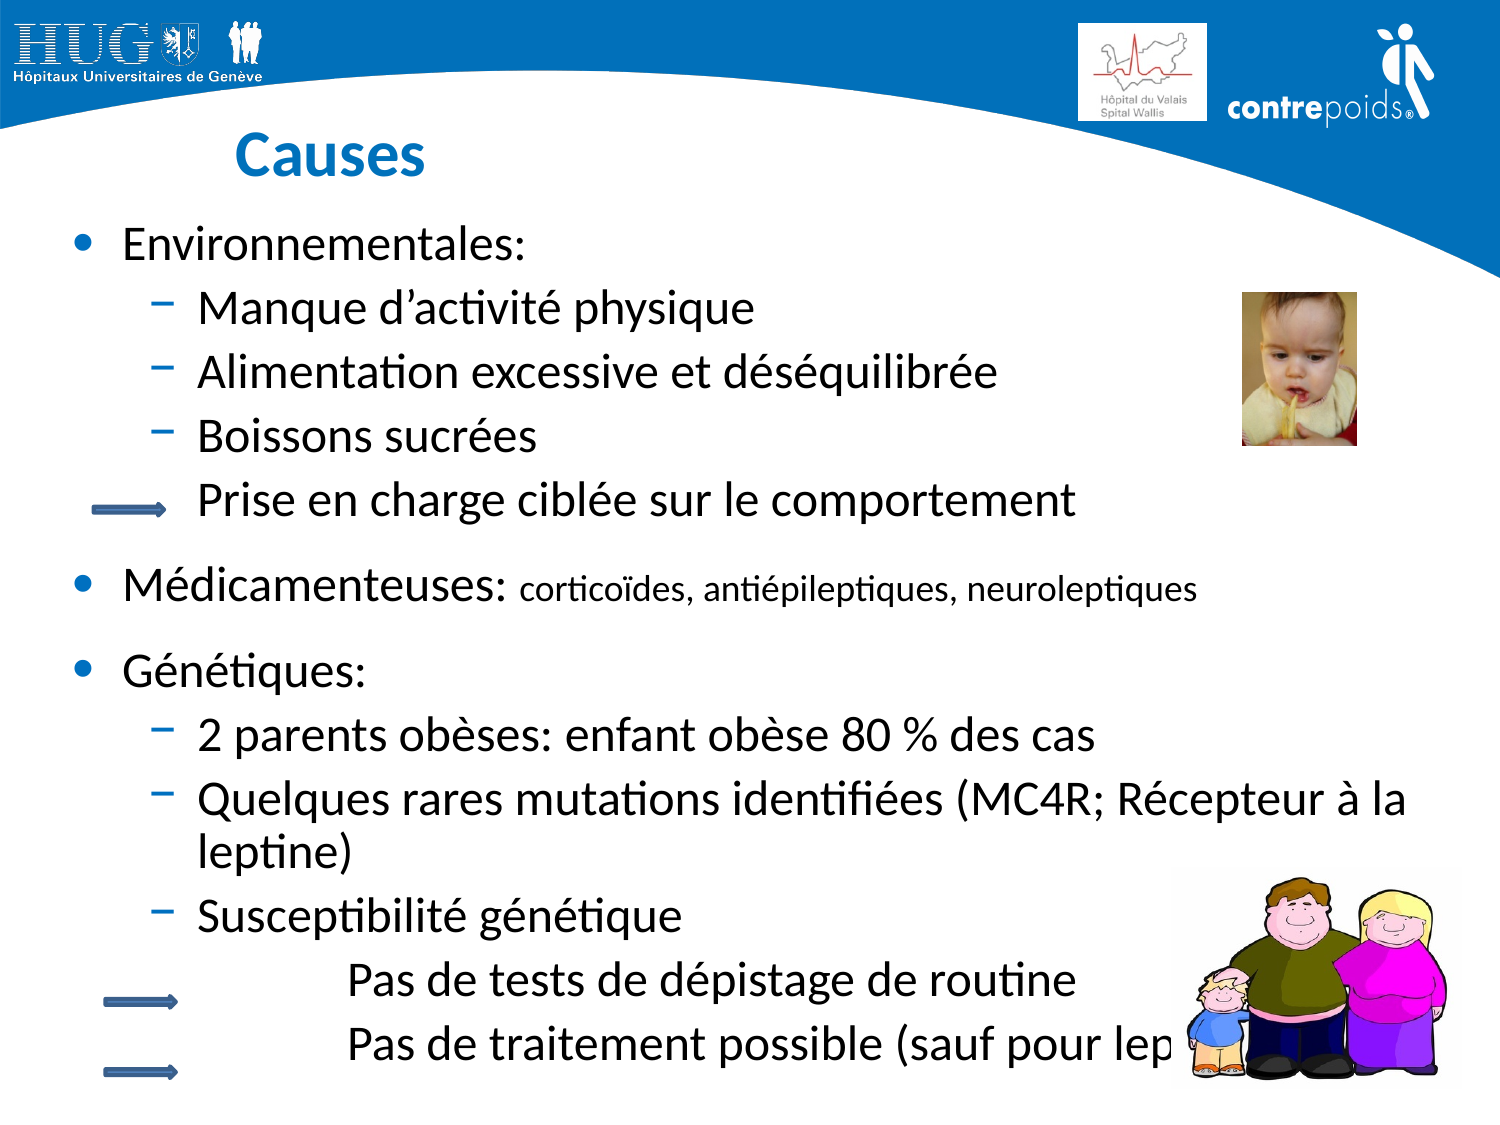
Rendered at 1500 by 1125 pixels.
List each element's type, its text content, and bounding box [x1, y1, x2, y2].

text_box [91, 501, 167, 518]
text_box Environnementales: Manque d’activité physique Alimentation excessive et déséquilibrée Boissons sucrées Prise en charge ciblée sur le comportement Médicamenteuses: corticoïdes, antiépileptiques, neuroleptiques Génétiques: 2 parents obèses: enfant obèse 80 % des cas Quelques rares mutations identifiées (MC4R; Récepteur à la leptine) Susceptibilité génétique Pas de tests de dépistage de routine Pas de traitement possible (sauf pour leptine) [58, 286, 1465, 1055]
text_box [103, 1064, 178, 1080]
picture [1241, 292, 1357, 446]
text_box [103, 994, 178, 1010]
picture [1171, 866, 1462, 1089]
picture [0, 0, 1500, 279]
